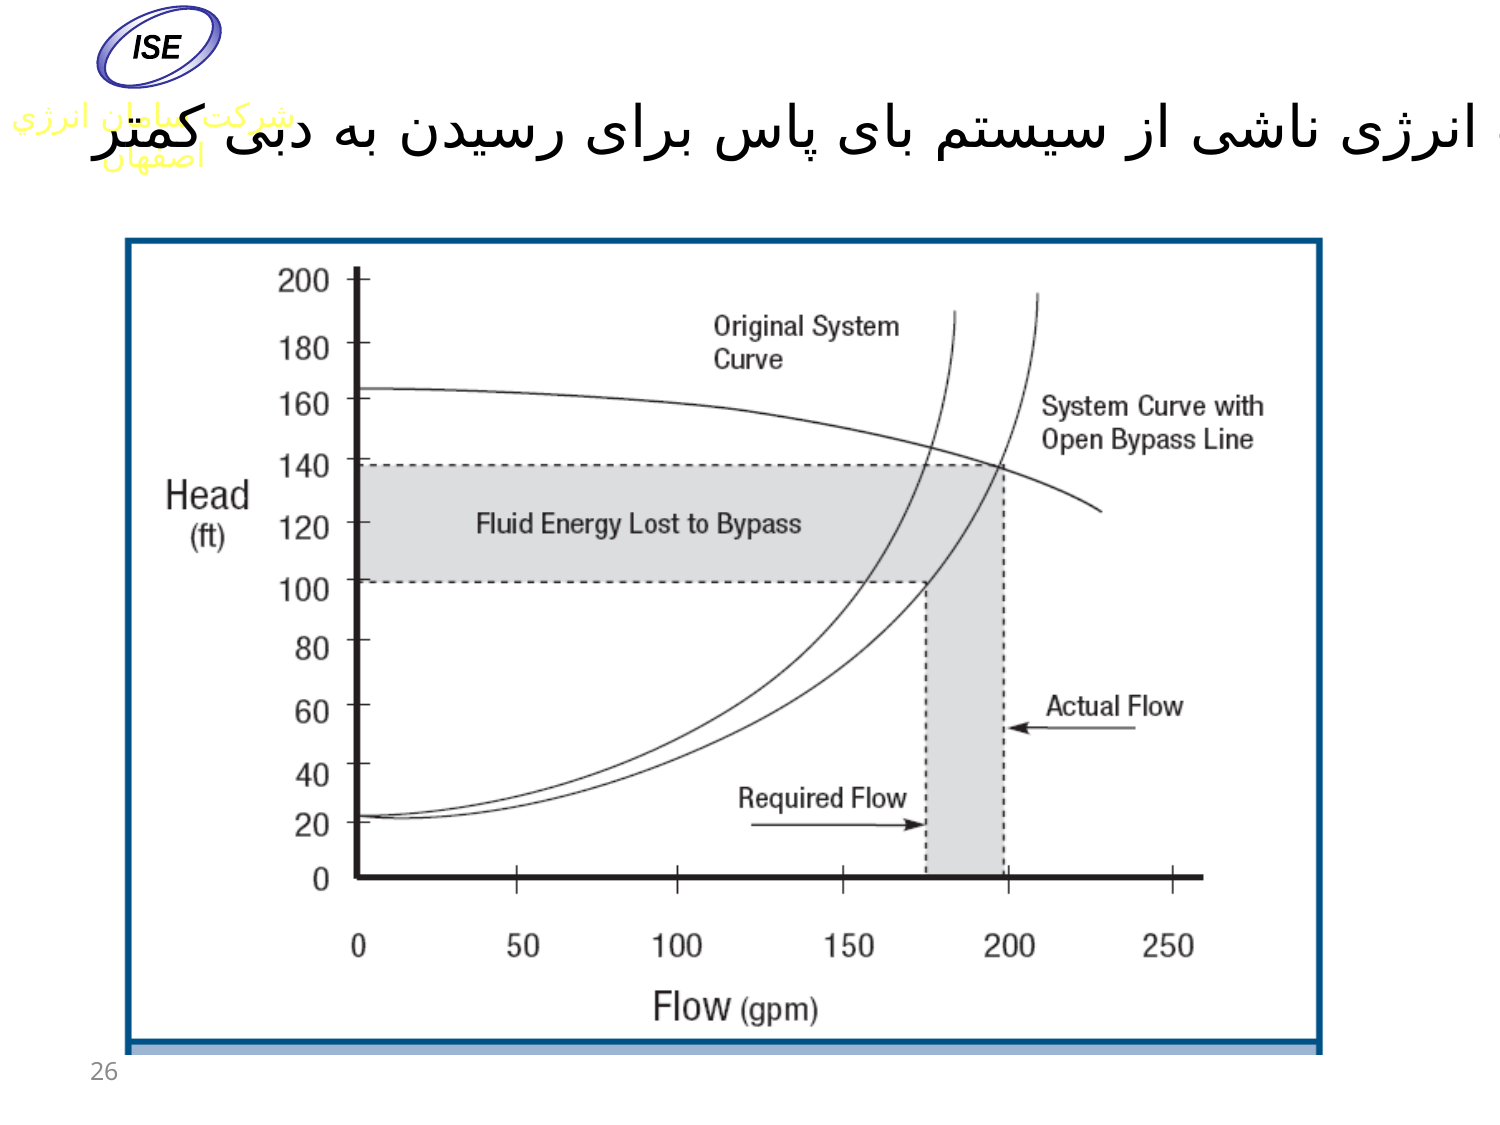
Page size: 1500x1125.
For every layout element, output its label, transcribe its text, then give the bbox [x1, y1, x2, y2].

picture [116, 232, 1332, 1055]
slide_number 26 [75, 1042, 425, 1103]
text_box تلفات انرژی ناشی از سیستم بای پاس برای رسیدن به دبی کمتر [78, 82, 1500, 167]
